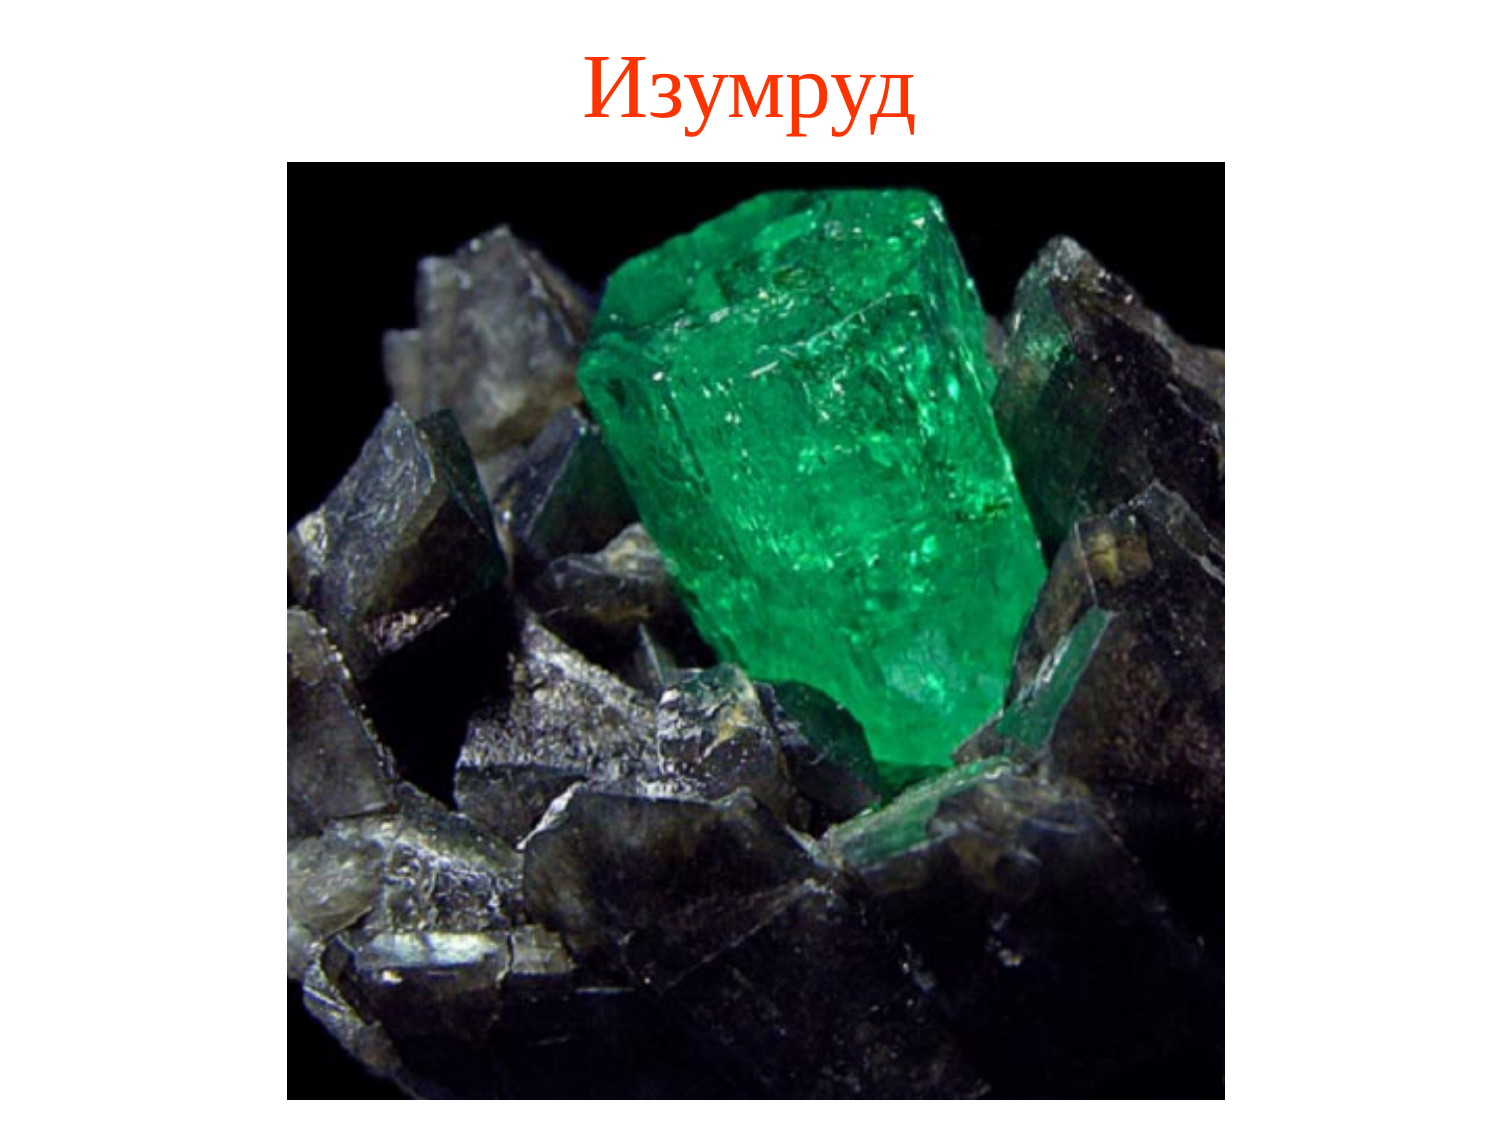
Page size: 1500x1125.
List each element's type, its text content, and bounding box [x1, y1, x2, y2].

picture [287, 162, 1225, 1100]
title Изумруд [112, 24, 1388, 138]
